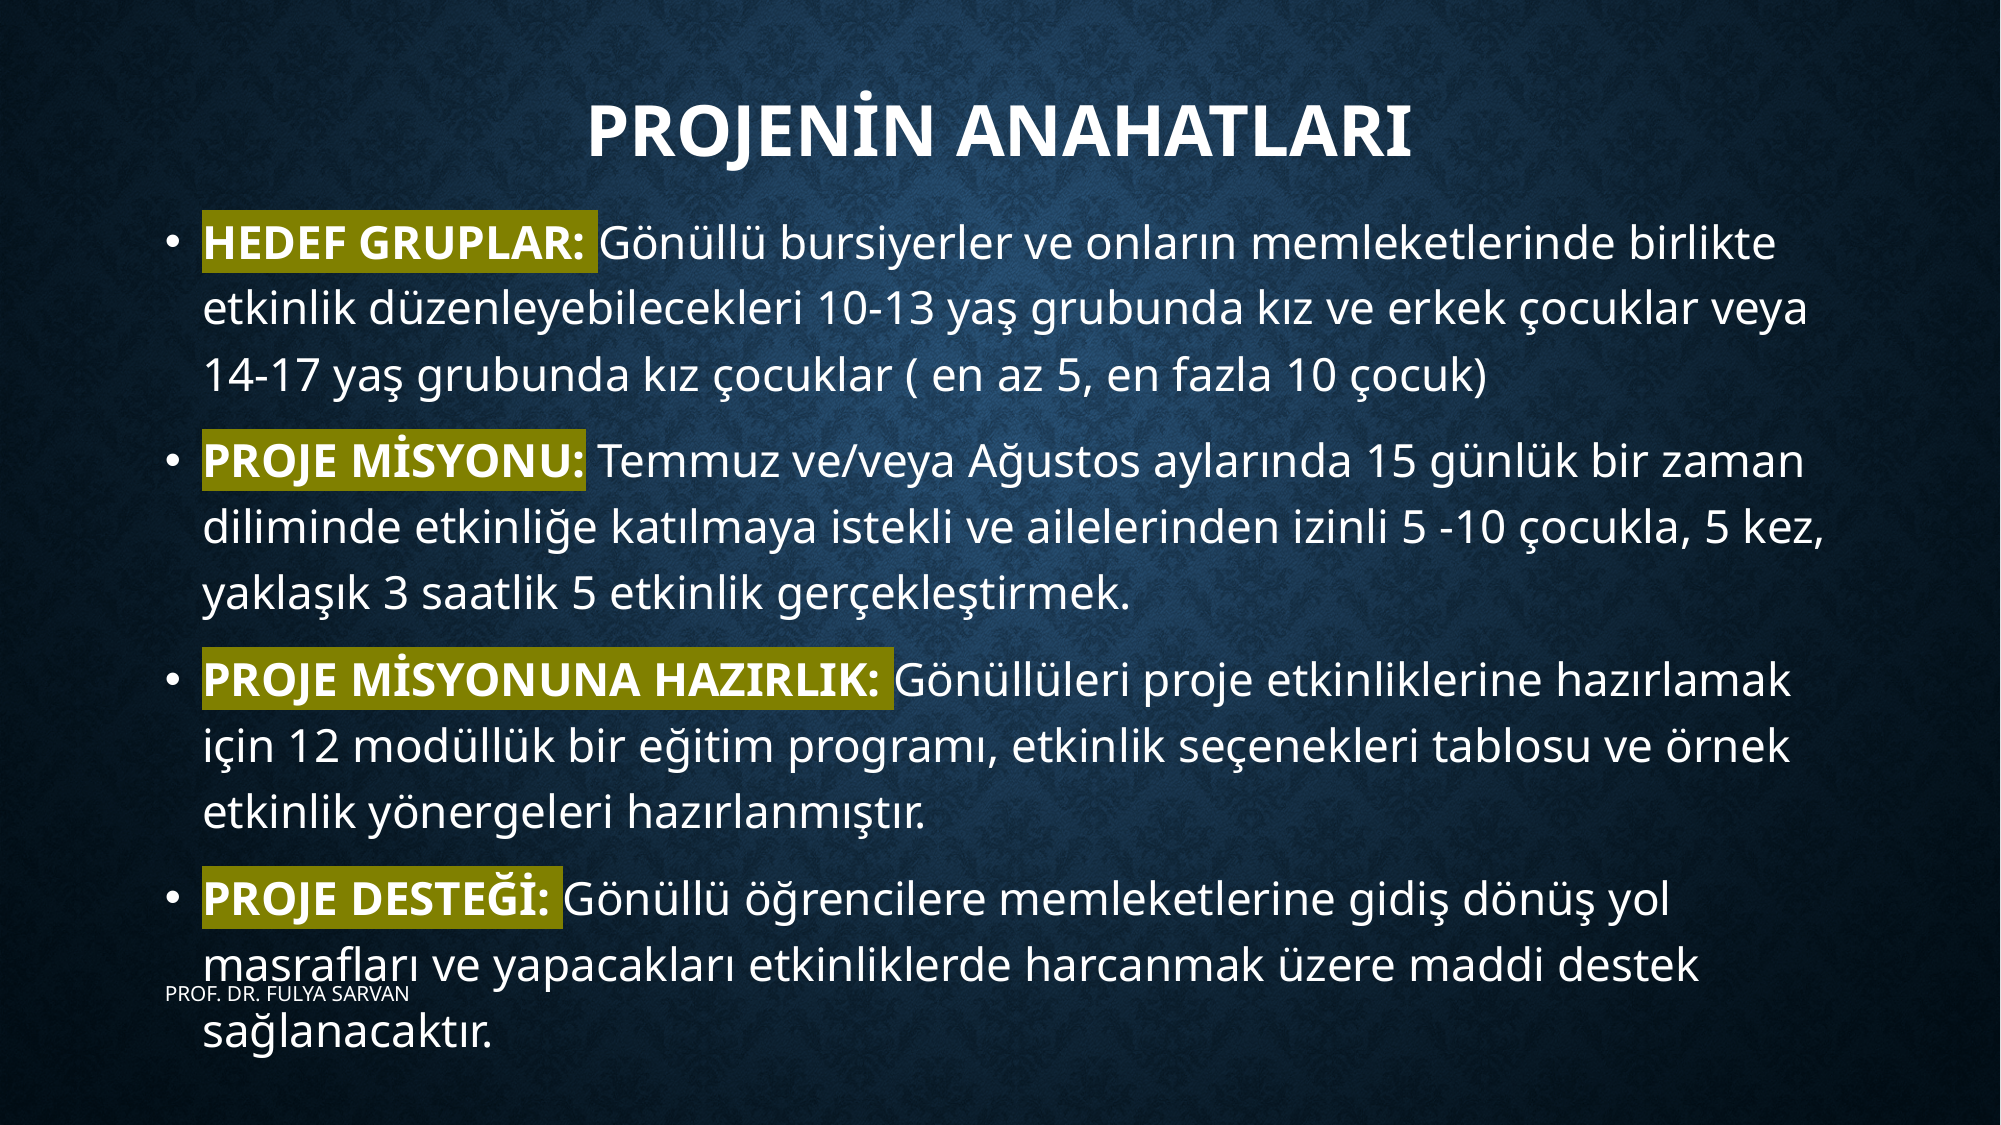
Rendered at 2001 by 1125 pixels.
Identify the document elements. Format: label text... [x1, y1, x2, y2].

title Projenİn anahatları [149, 55, 1849, 194]
footer PROF. DR. FULYA SARVAN [149, 965, 1245, 1025]
list HEDEF GRUPLAR: Gönüllü bursiyerler ve onların memleketlerinde birlikte etkinlik düzenleyebilecekleri 10-13 yaş grubunda kız ve erkek çocuklar veya 14-17 yaş grubunda kız çocuklar ( en az 5, en fazla 10 çocuk) PROJE MİSYONU: Temmuz ve/veya Ağustos aylarında 15 günlük bir zaman diliminde etkinliğe katılmaya istekli ve ailelerinden izinli 5 -10 çocukla, 5 kez, yaklaşık 3 saatlik 5 etkinlik gerçekleştirmek. PROJE MİSYONUNA HAZIRLIK: Gönüllüleri proje etkinliklerine hazırlamak için 12 modüllük bir eğitim programı, etkinlik seçenekleri tablosu ve örnek etkinlik yönergeleri hazırlanmıştır. PROJE DESTEĞİ: Gönüllü öğrencilere memleketlerine gidiş dönüş yol masrafları ve yapacakları etkinliklerde harcanmak üzere maddi destek sağlanacaktır. [149, 194, 1849, 1039]
